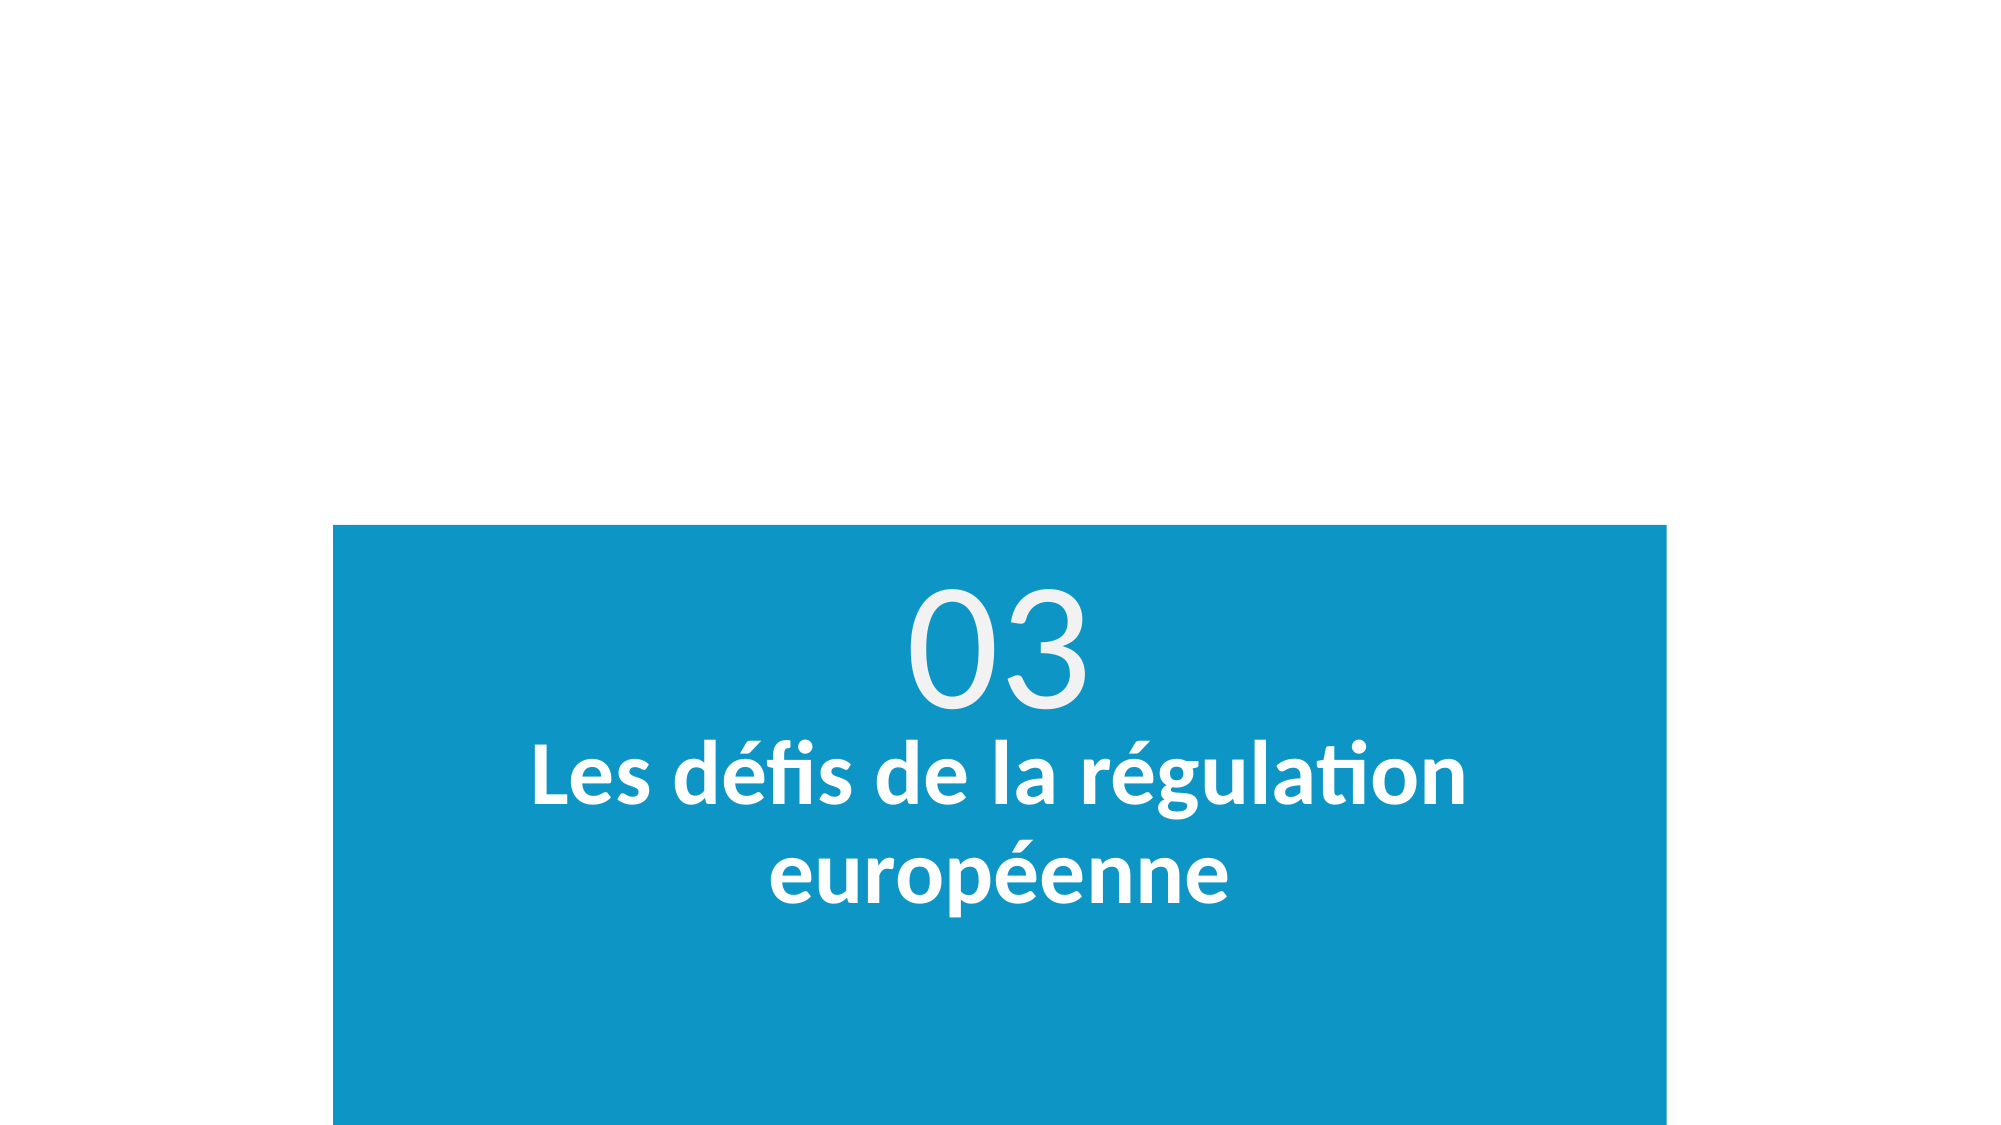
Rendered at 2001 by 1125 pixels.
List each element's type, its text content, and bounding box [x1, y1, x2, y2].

list 03 [710, 548, 1290, 750]
text_box [332, 524, 1668, 1125]
title Les défis de la régulation européenne [333, 756, 1667, 932]
